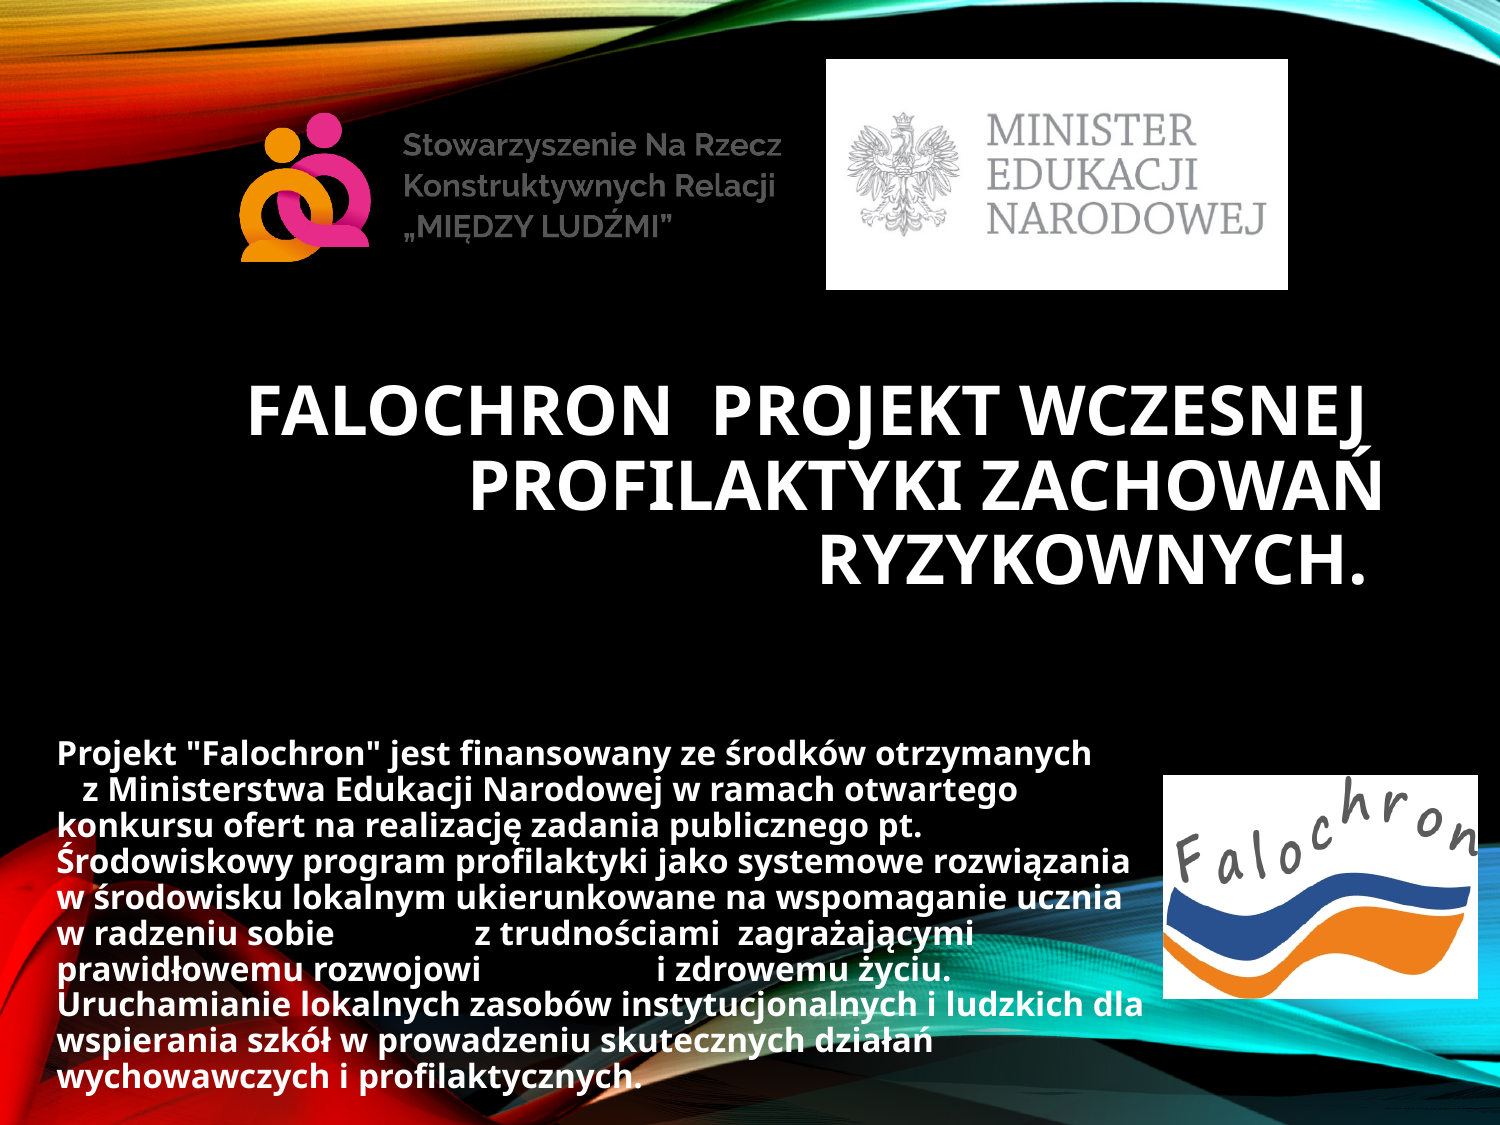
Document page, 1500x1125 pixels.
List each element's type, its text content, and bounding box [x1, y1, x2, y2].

subtitle Projekt "Falochron" jest finansowany ze środków otrzymanych z Ministerstwa Edukacji Narodowej w ramach otwartego konkursu ofert na realizację zadania publicznego pt. Środowiskowy program profilaktyki jako systemowe rozwiązania w środowisku lokalnym ukierunkowane na wspomaganie ucznia w radzeniu sobie z trudnościami zagrażającymi prawidłowemu rozwojowi i zdrowemu życiu. Uruchamianie lokalnych zasobów instytucjonalnych i ludzkich dla wspierania szkół w prowadzeniu skutecznych działań wychowawczych i profilaktycznych. [41, 729, 1176, 1083]
picture [0, 774, 1500, 1125]
title Falochron projekt wczesnej profilaktyki zachowań ryzykownych. [135, 311, 1402, 607]
picture [0, 0, 1500, 296]
